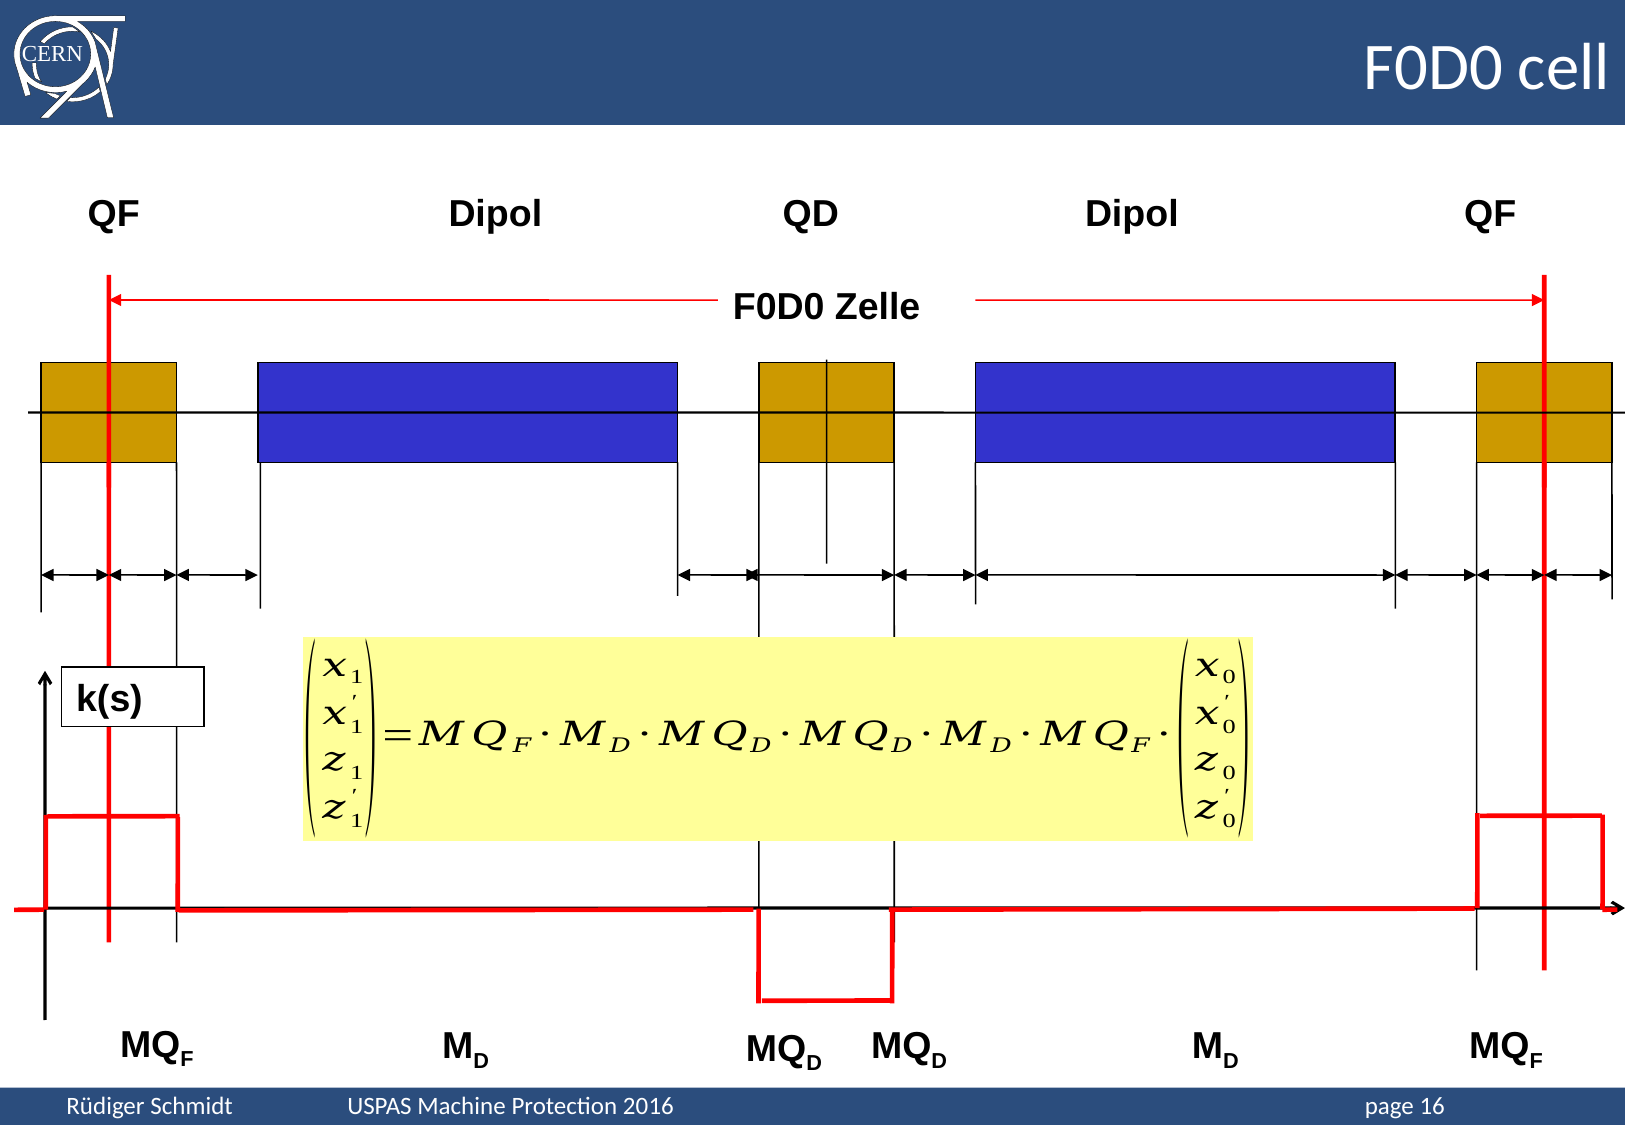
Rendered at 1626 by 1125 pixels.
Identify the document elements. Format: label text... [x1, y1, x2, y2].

text_box QF [1449, 181, 1572, 241]
text_box [745, 568, 895, 582]
text_box [975, 362, 1396, 412]
text_box [976, 293, 1545, 307]
text_box [827, 362, 895, 412]
text_box MQF [1438, 1013, 1574, 1080]
text_box [109, 413, 177, 463]
title F0D0 cell [135, 0, 1625, 125]
text_box [41, 568, 108, 582]
text_box [108, 293, 718, 307]
text_box MQD [716, 1016, 852, 1083]
text_box MQD [841, 1013, 977, 1080]
text_box [758, 413, 826, 463]
text_box [1476, 362, 1544, 412]
text_box [827, 413, 895, 463]
text_box [1476, 568, 1544, 582]
text_box QF horizontal focusing [81, 181, 447, 260]
text_box [1396, 568, 1476, 582]
text_box [108, 568, 176, 582]
text_box [37, 670, 53, 909]
text_box MD [397, 1013, 534, 1080]
text_box [257, 413, 678, 463]
text_box [1544, 568, 1612, 582]
text_box [1545, 362, 1612, 412]
text_box MQF [89, 1012, 225, 1079]
text_box F0D0 Zelle [718, 274, 976, 335]
text_box QD [767, 181, 890, 241]
text_box [41, 413, 108, 463]
text_box [257, 362, 678, 412]
text_box k(s) [61, 666, 204, 727]
text_box [1545, 413, 1612, 463]
text_box [975, 568, 1396, 582]
text_box [1603, 900, 1625, 916]
text_box [975, 413, 1396, 463]
text_box [677, 568, 745, 582]
text_box MD [1147, 1013, 1284, 1080]
text_box [109, 362, 177, 412]
text_box [1476, 413, 1544, 463]
text_box Dipol [1070, 181, 1301, 241]
text_box [895, 568, 975, 582]
text_box Dipol [433, 181, 664, 241]
text_box [41, 362, 108, 412]
text_box [176, 568, 258, 582]
text_box [758, 362, 826, 412]
